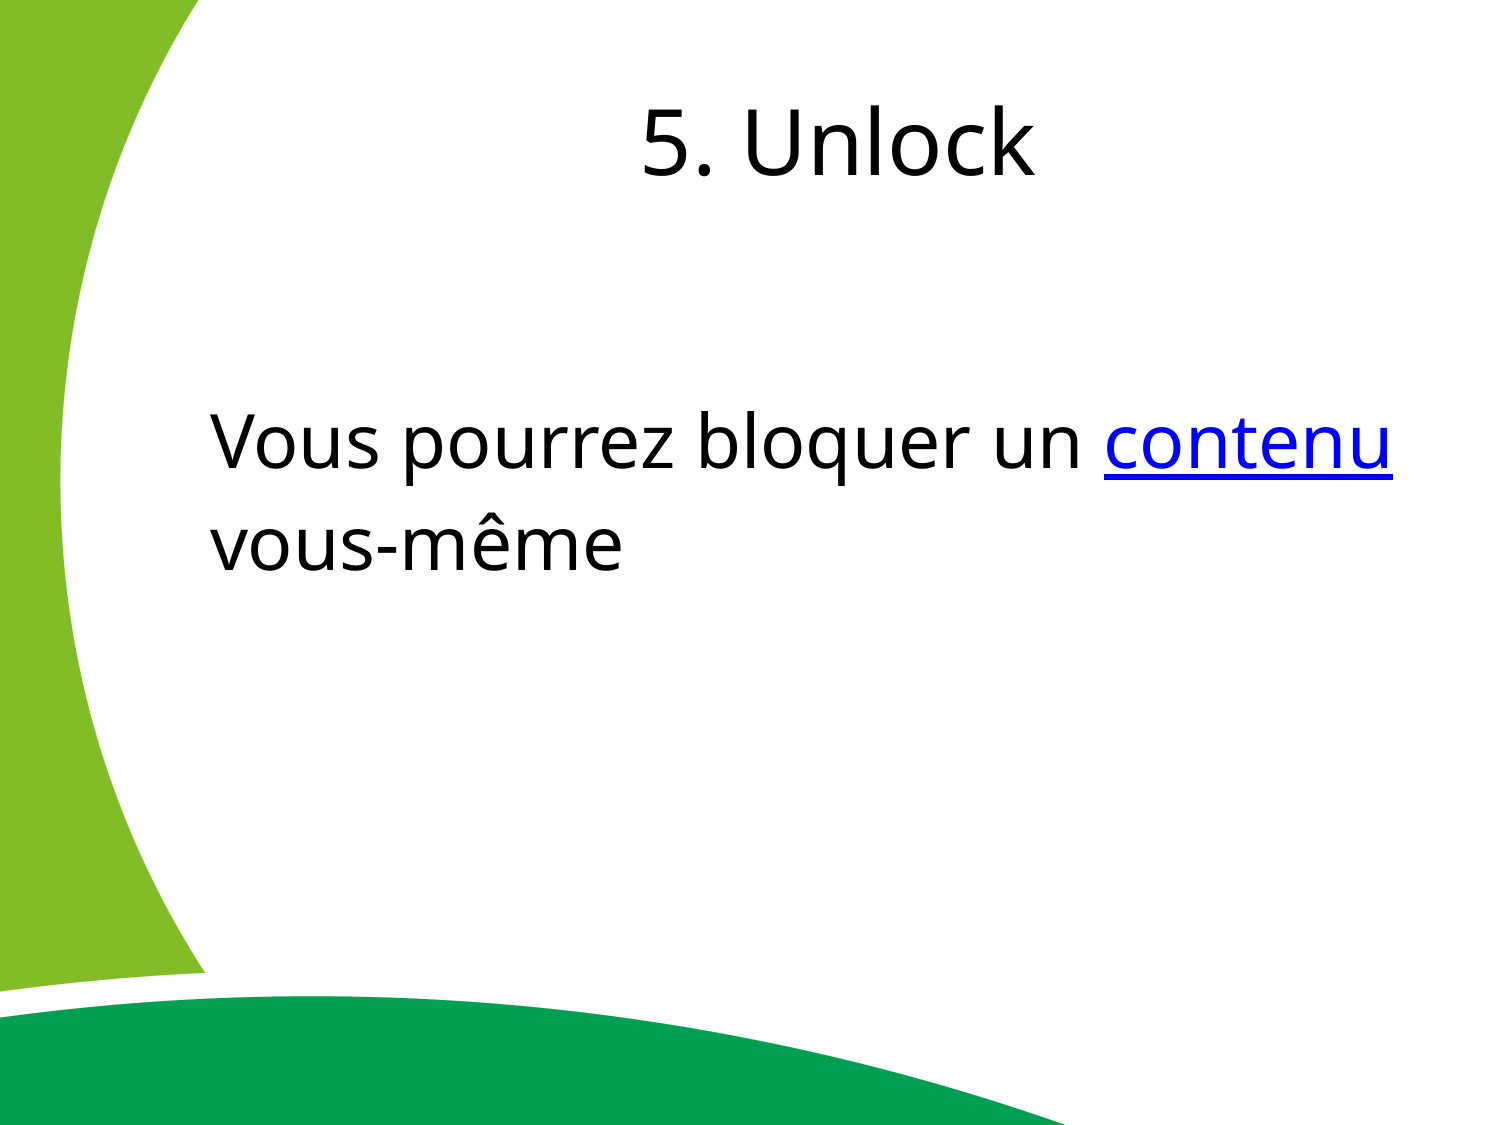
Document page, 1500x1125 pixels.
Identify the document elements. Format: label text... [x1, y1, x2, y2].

title 5. Unlock [75, 45, 1425, 233]
picture [0, 0, 1500, 1125]
list Vous pourrez bloquer un contenu vous-même [75, 262, 1425, 1005]
